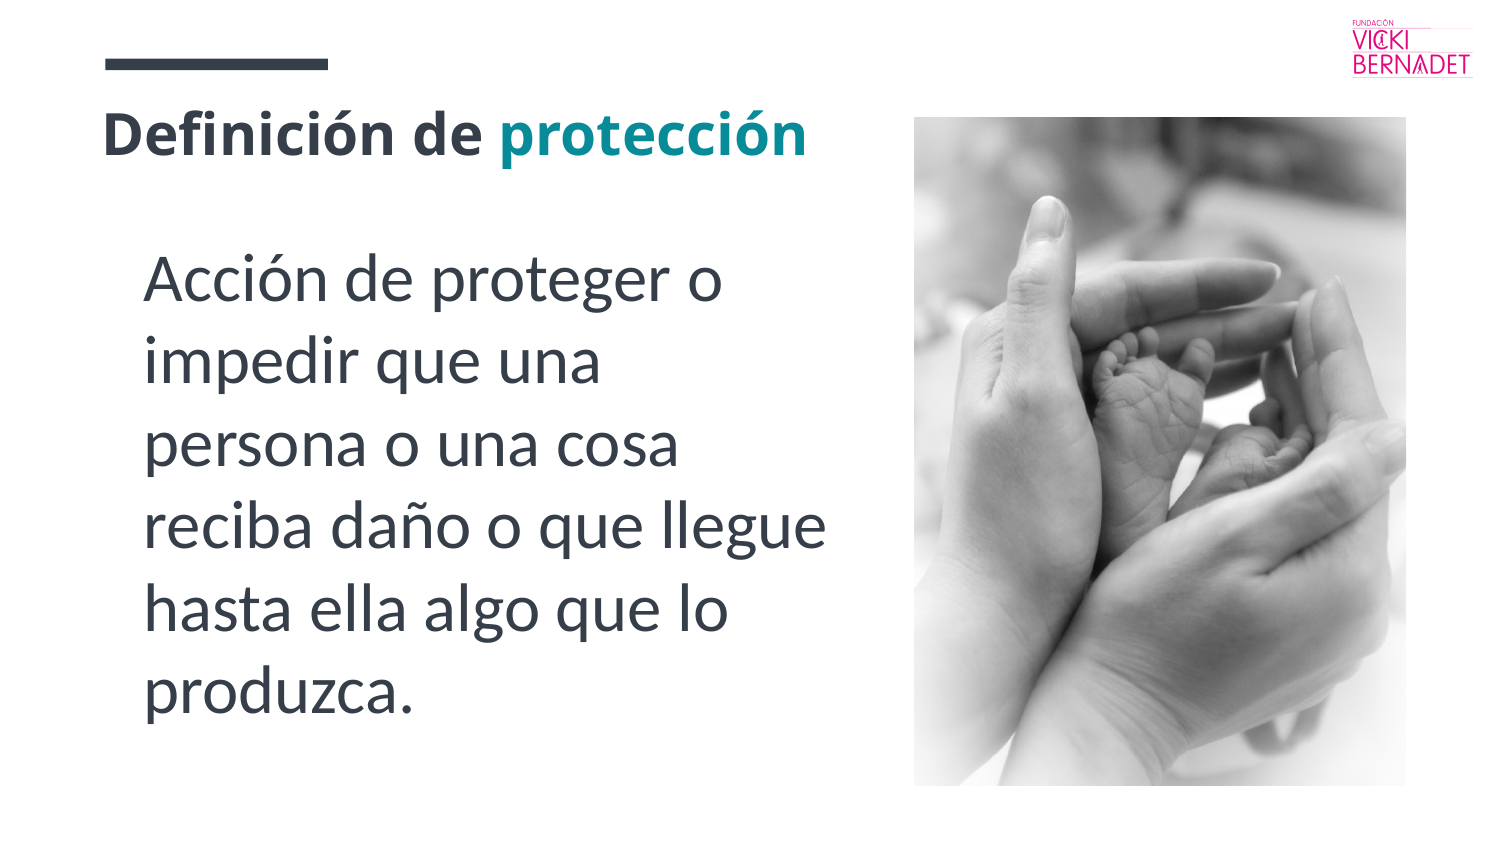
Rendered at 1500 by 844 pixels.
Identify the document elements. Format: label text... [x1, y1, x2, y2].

title Definición de protección [86, 82, 1247, 188]
picture [913, 116, 1407, 786]
list Acción de proteger o impedir que una persona o una cosa reciba daño o que llegue hasta ella algo que lo produzca. [128, 187, 1237, 797]
picture [1349, 17, 1475, 80]
